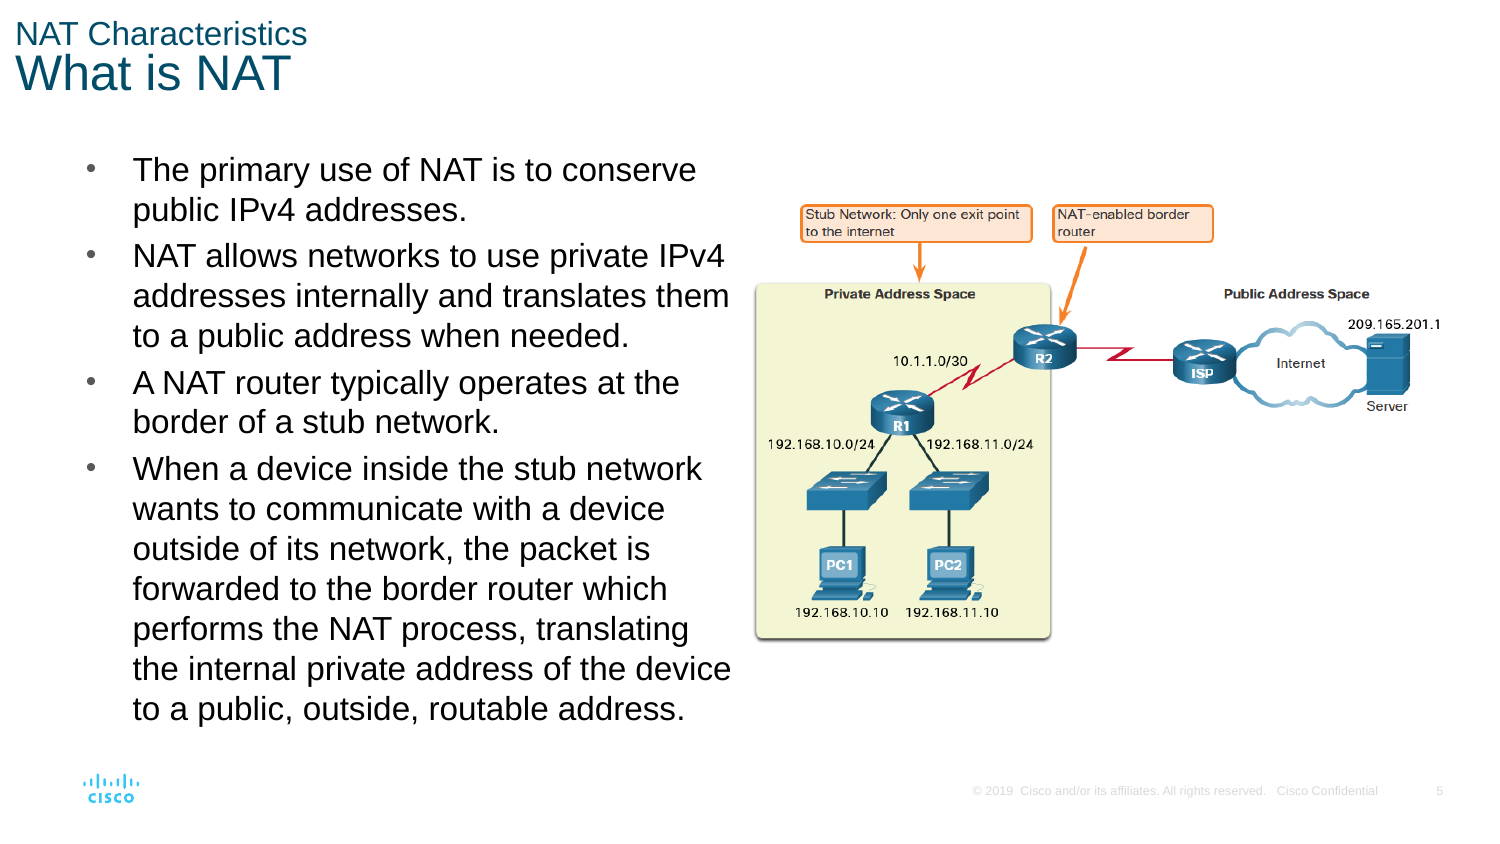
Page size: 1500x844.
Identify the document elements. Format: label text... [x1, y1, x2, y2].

picture [749, 199, 1445, 644]
list The primary use of NAT is to conserve public IPv4 addresses. NAT allows networks to use private IPv4 addresses internally and translates them to a public address when needed. A NAT router typically operates at the border of a stub network. When a device inside the stub network wants to communicate with a device outside of its network, the packet is forwarded to the border router which performs the NAT process, translating the internal private address of the device to a public, outside, routable address. [70, 140, 750, 765]
title NAT Characteristics What is NAT [0, 0, 1369, 121]
